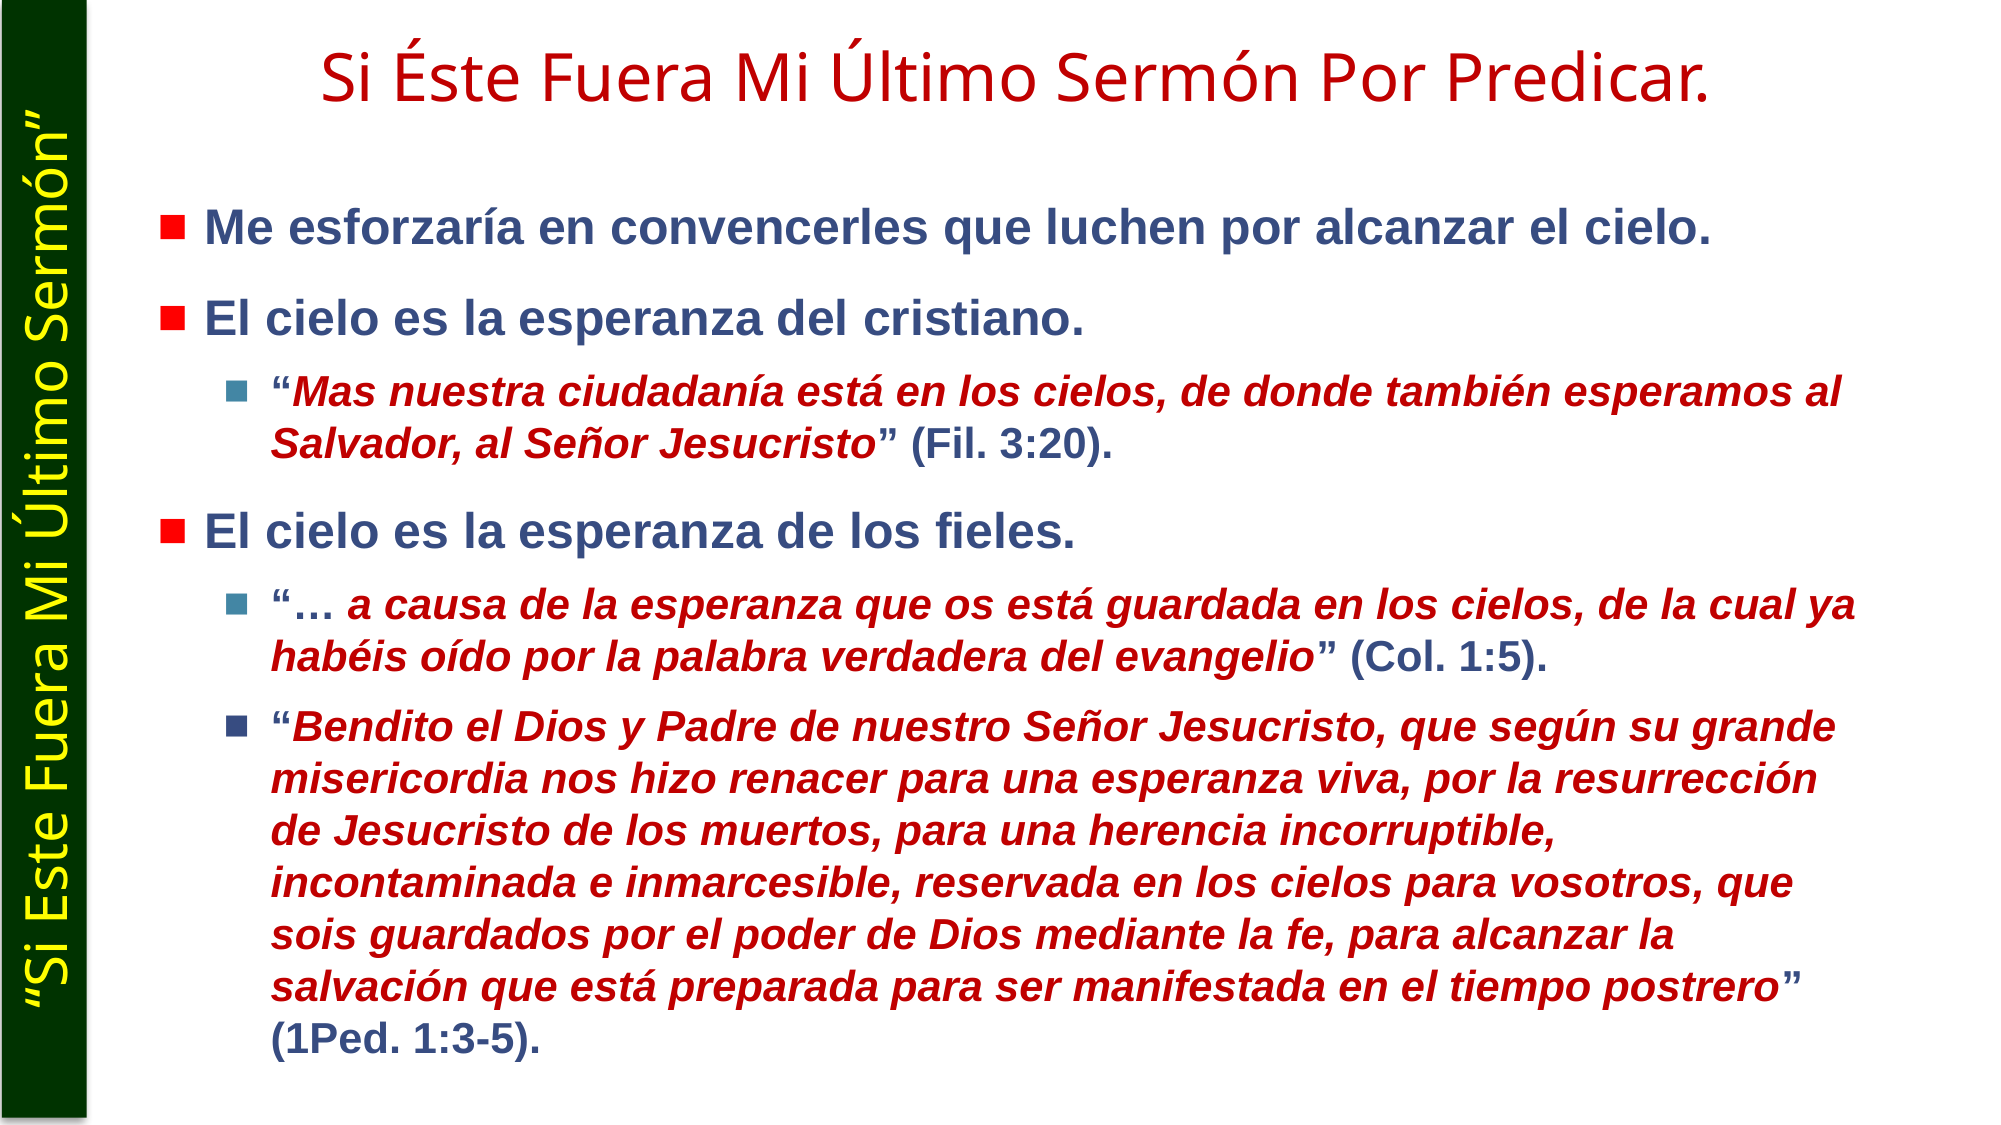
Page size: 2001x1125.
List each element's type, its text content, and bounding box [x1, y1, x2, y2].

text_box “Si Este Fuera Mi Último Sermón” [1, 0, 87, 1118]
list Me esforzaría en convencerles que luchen por alcanzar el cielo. El cielo es la esperanza del cristiano. “Mas nuestra ciudadanía está en los cielos, de donde también esperamos al Salvador, al Señor Jesucristo” (Fil. 3:20). El cielo es la esperanza de los fieles. “… a causa de la esperanza que os está guardada en los cielos, de la cual ya habéis oído por la palabra verdadera del evangelio” (Col. 1:5). “Bendito el Dios y Padre de nuestro Señor Jesucristo, que según su grande misericordia nos hizo renacer para una esperanza viva, por la resurrección de Jesucristo de los muertos, para una herencia incorruptible, incontaminada e inmarcesible, reservada en los cielos para vosotros, que sois guardados por el poder de Dios mediante la fe, para alcanzar la salvación que está preparada para ser manifestada en el tiempo postrero” (1Ped. 1:3-5). [137, 184, 1886, 1083]
title Si Éste Fuera Mi Último Sermón Por Predicar. [183, 12, 1850, 126]
